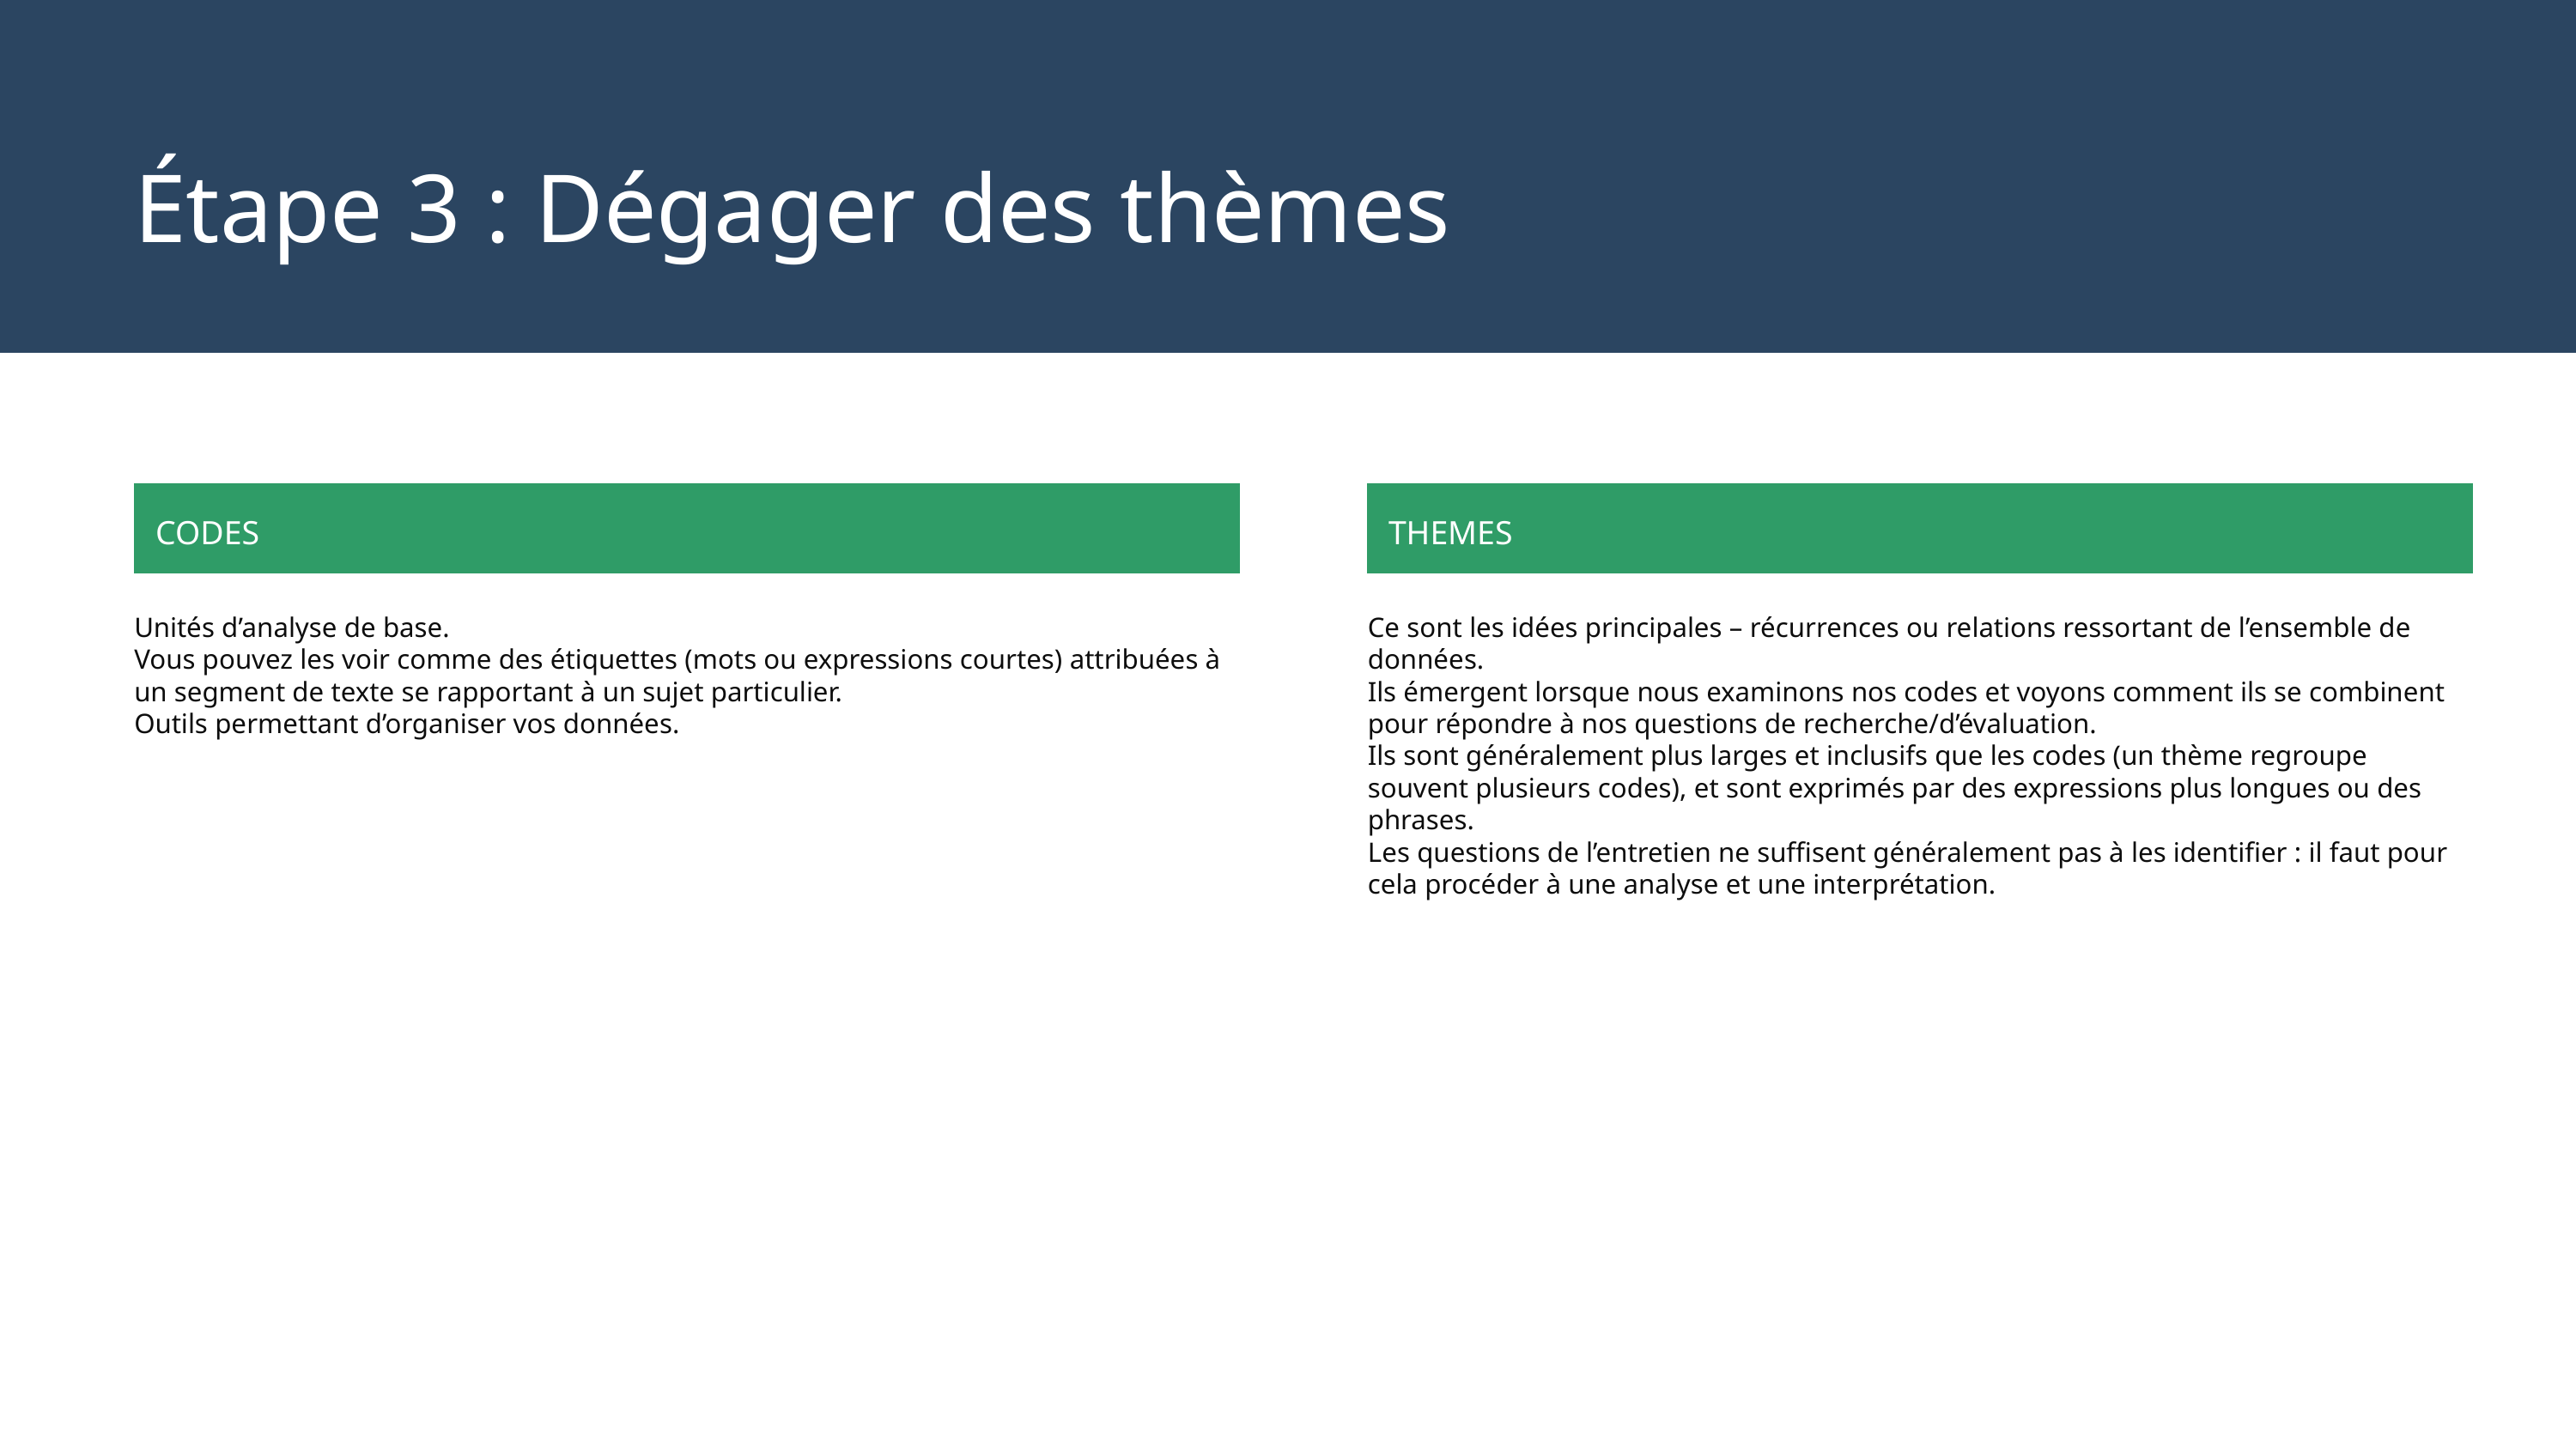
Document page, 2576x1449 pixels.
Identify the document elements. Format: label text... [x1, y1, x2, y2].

picture [134, 483, 1240, 573]
text_box Unités d’analyse de base. Vous pouvez les voir comme des étiquettes (mots ou expressions courtes) attribuées à un segment de texte se rapportant à un sujet particulier. Outils permettant d’organiser vos données. [134, 609, 1242, 788]
text_box Ce sont les idées principales – récurrences ou relations ressortant de l’ensemble de données. Ils émergent lorsque nous examinons nos codes et voyons comment ils se combinent pour répondre à nos questions de recherche/d’évaluation. Ils sont généralement plus larges et inclusifs que les codes (un thème regroupe souvent plusieurs codes), et sont exprimés par des expressions plus longues ou des phrases. Les questions de l’entretien ne suffisent généralement pas à les identifier : il faut pour cela procéder à une analyse et une interprétation. [1367, 609, 2476, 920]
picture [0, 0, 2576, 353]
picture [1367, 483, 2473, 573]
